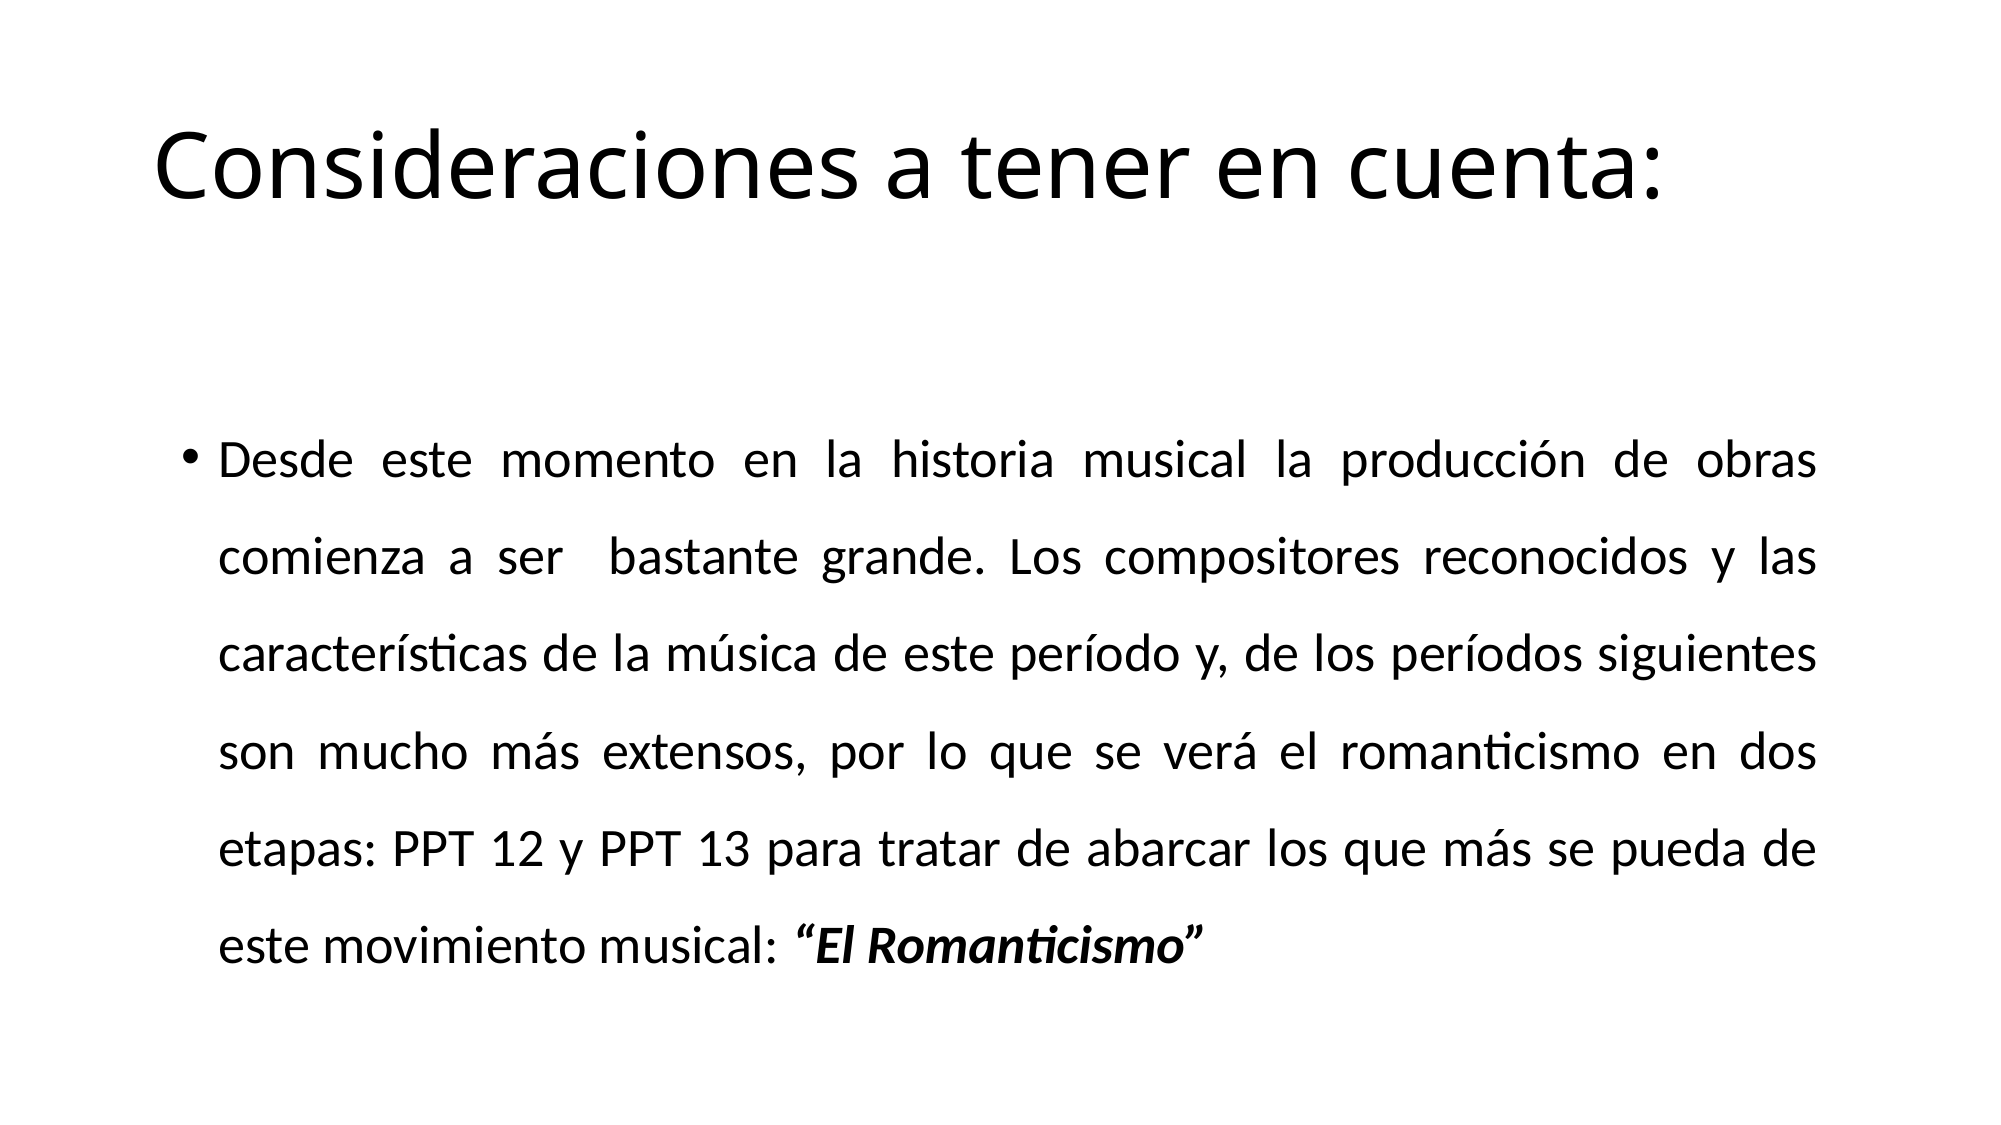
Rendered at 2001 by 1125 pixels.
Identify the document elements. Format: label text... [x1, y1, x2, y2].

list Desde este momento en la historia musical la producción de obras comienza a ser bastante grande. Los compositores reconocidos y las características de la música de este período y, de los períodos siguientes son mucho más extensos, por lo que se verá el romanticismo en dos etapas: PPT 12 y PPT 13 para tratar de abarcar los que más se pueda de este movimiento musical: “El Romanticismo” [166, 383, 1834, 990]
title Consideraciones a tener en cuenta: [137, 59, 1863, 278]
